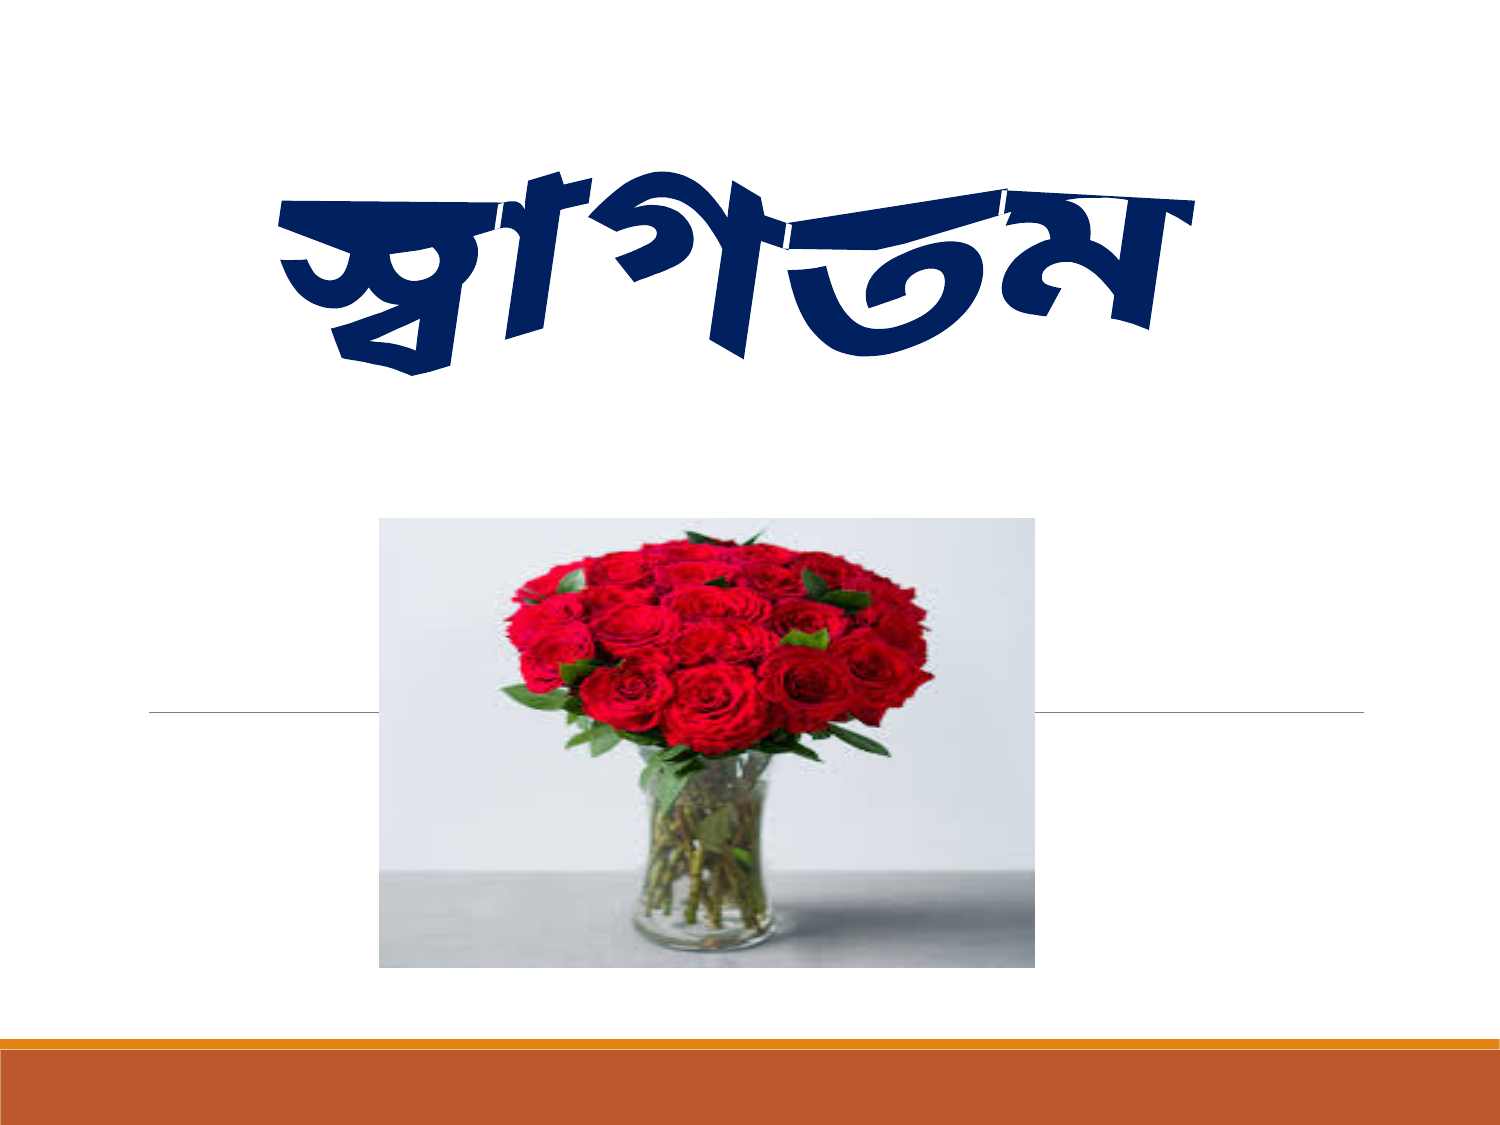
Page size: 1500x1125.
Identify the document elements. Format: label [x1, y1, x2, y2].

picture [378, 517, 1036, 969]
